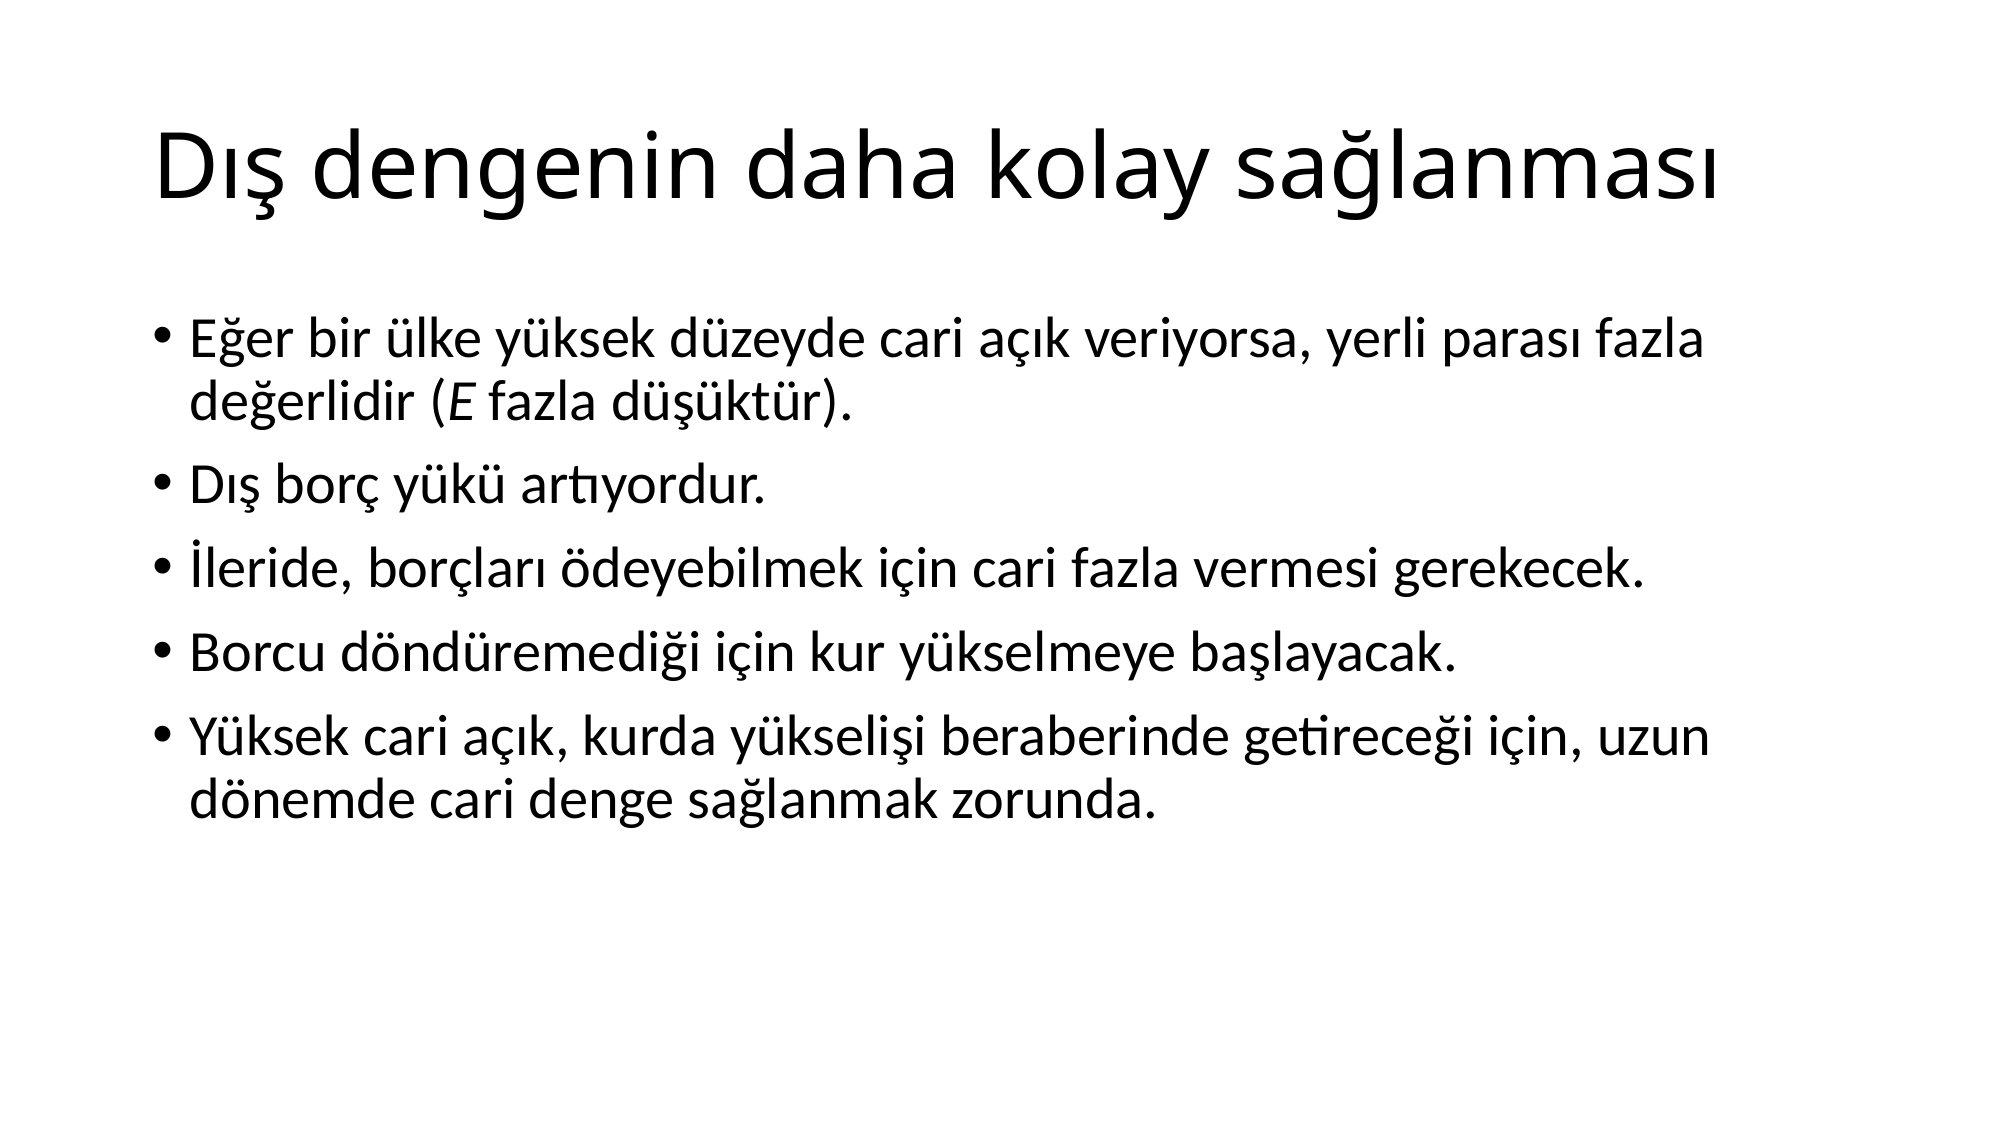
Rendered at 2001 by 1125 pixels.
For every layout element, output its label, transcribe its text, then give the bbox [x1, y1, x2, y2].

title Dış dengenin daha kolay sağlanması [137, 59, 1863, 278]
list Eğer bir ülke yüksek düzeyde cari açık veriyorsa, yerli parası fazla değerlidir (E fazla düşüktür). Dış borç yükü artıyordur. İleride, borçları ödeyebilmek için cari fazla vermesi gerekecek. Borcu döndüremediği için kur yükselmeye başlayacak. Yüksek cari açık, kurda yükselişi beraberinde getireceği için, uzun dönemde cari denge sağlanmak zorunda. [137, 299, 1863, 1014]
